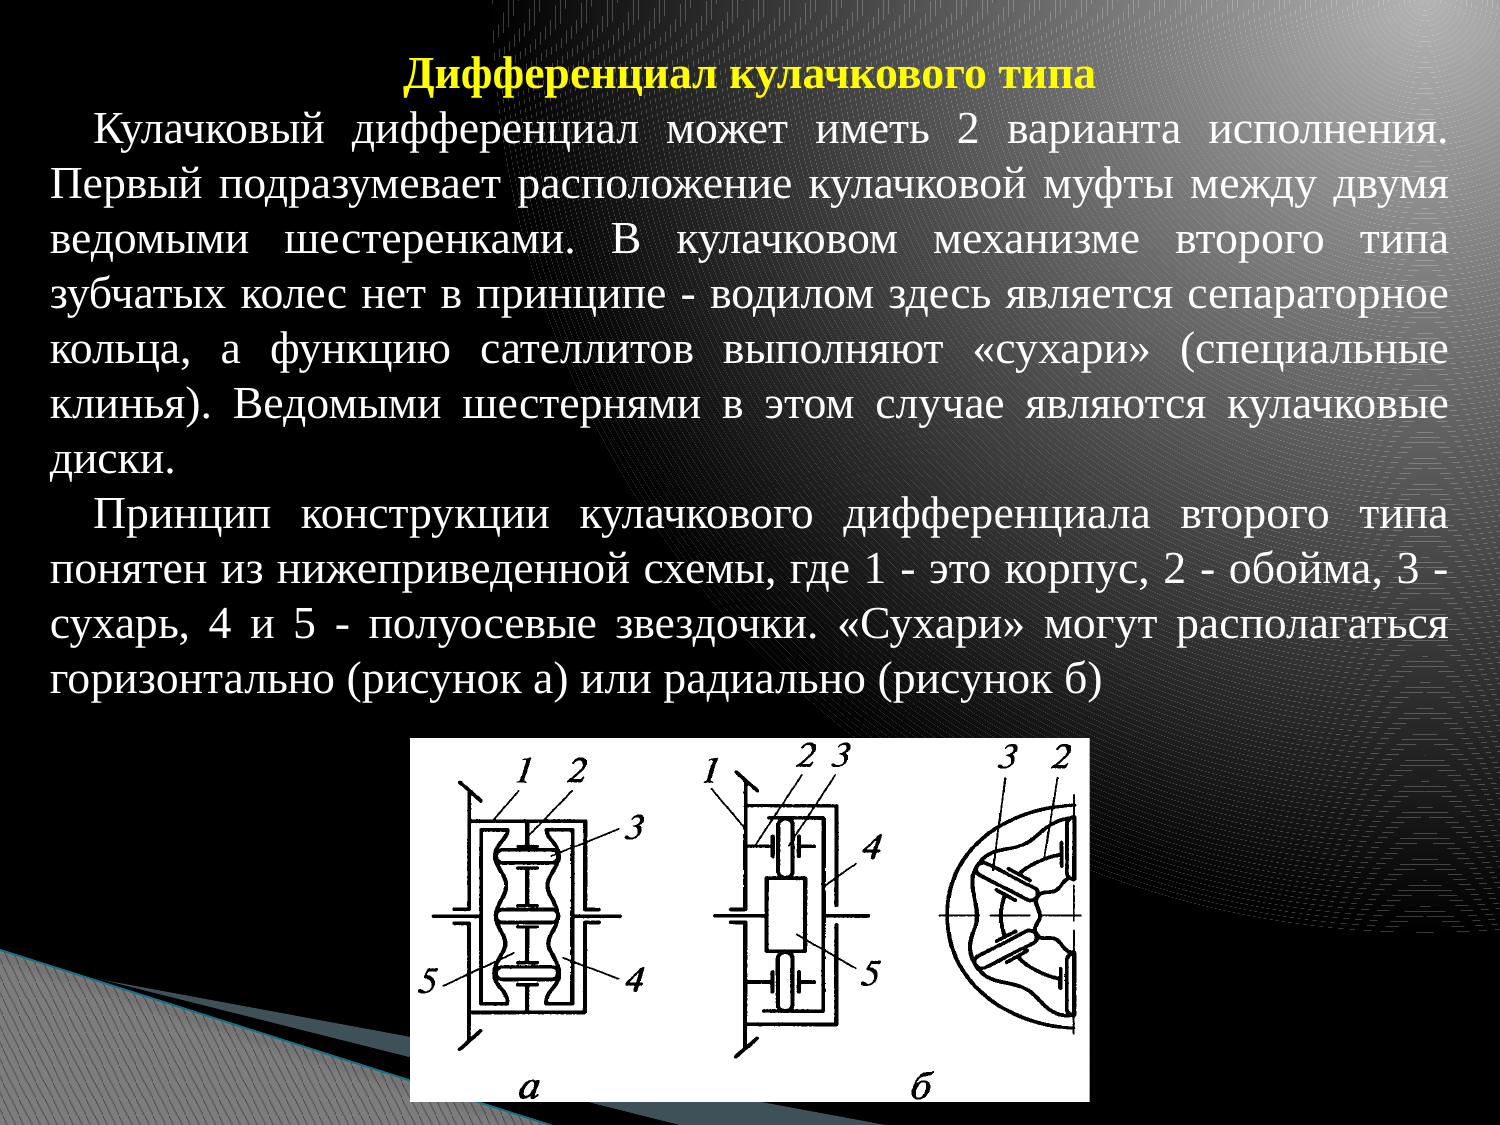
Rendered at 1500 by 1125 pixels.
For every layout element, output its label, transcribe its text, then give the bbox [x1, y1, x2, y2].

text_box Дифференциал кулачкового типа Кулачковый дифференциал может иметь 2 варианта исполнения. Первый подразумевает расположение кулачковой муфты между двумя ведомыми шестеренками. В кулачковом механизме второго типа зубчатых колес нет в принципе - водилом здесь является сепараторное кольца, а функцию сателлитов выполняют «сухари» (специальные клинья). Ведомыми шестернями в этом случае являются кулачковые диски. Принцип конструкции кулачкового дифференциала второго типа понятен из нижеприведенной схемы, где 1 - это корпус, 2 - обойма, 3 - сухарь, 4 и 5 - полуосевые звездочки. «Сухари» могут располагаться горизонтально (рисунок а) или радиально (рисунок б) [35, 35, 1465, 710]
picture [0, 737, 1091, 1125]
